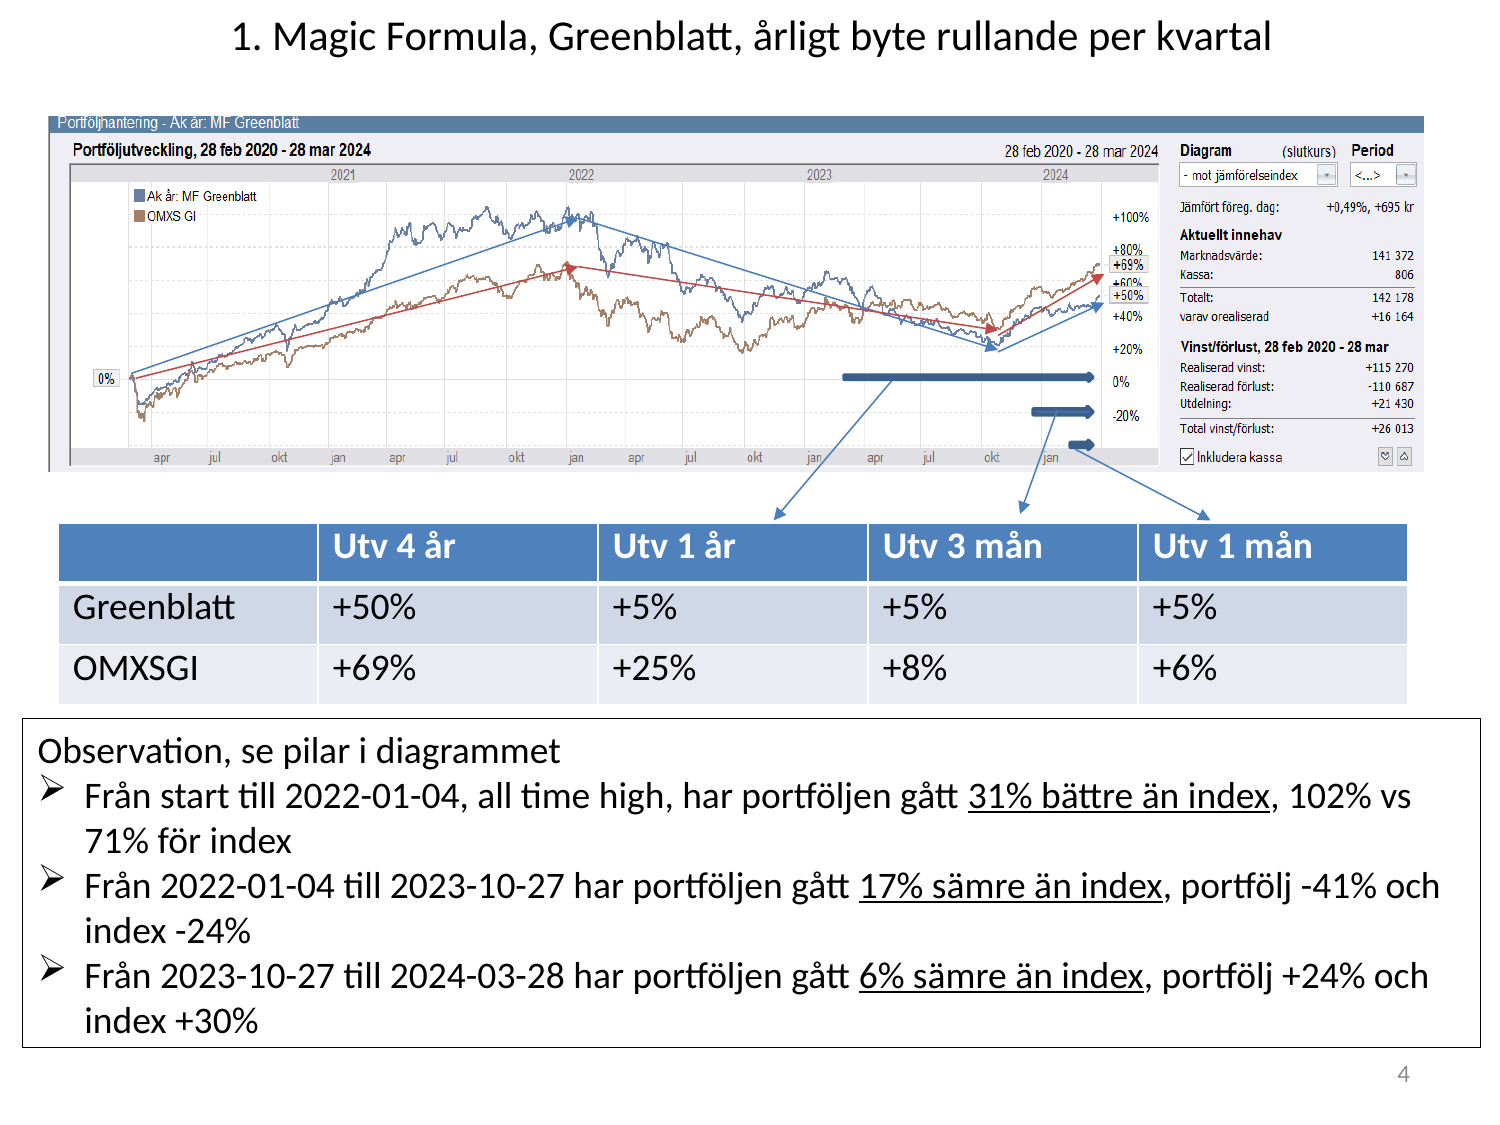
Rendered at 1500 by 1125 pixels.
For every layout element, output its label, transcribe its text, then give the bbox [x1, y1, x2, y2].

table_header Utv 1 år [599, 524, 867, 581]
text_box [1074, 448, 1211, 521]
slide_number 4 [1074, 1042, 1425, 1103]
text_box Observation, se pilar i diagrammet Från start till 2022-01-04, all time high, har portföljen gått 31% bättre än index, 102% vs 71% för index Från 2022-01-04 till 2023-10-27 har portföljen gått 17% sämre än index, portfölj -41% och index -24% Från 2023-10-27 till 2024-03-28 har portföljen gått 6% sämre än index, portfölj +24% och index +30% [22, 718, 1481, 1048]
table_cell +25% [599, 645, 867, 704]
table_header [59, 524, 317, 581]
table_cell +5% [1139, 586, 1407, 644]
table_header Utv 3 mån [869, 524, 1137, 581]
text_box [578, 266, 999, 331]
table_header Utv 4 år [319, 524, 597, 581]
table_cell +5% [599, 586, 867, 644]
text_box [1019, 410, 1058, 515]
table_header Utv 1 mån [1139, 524, 1407, 581]
table_cell +69% [319, 645, 597, 704]
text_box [583, 339, 992, 351]
table_cell +8% [869, 645, 1137, 704]
title 1. Magic Formula, Greenblatt, årligt byte rullande per kvartal [76, 0, 1427, 67]
picture [48, 115, 1425, 472]
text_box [130, 217, 577, 271]
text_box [578, 217, 999, 266]
table_cell +50% [319, 586, 597, 644]
table_cell +6% [1139, 645, 1407, 704]
table_cell +5% [869, 586, 1137, 644]
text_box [773, 378, 894, 521]
table_cell OMXSGI [59, 645, 317, 704]
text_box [997, 273, 1105, 302]
table_cell Greenblatt [59, 586, 317, 644]
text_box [135, 266, 579, 379]
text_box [997, 302, 1105, 353]
